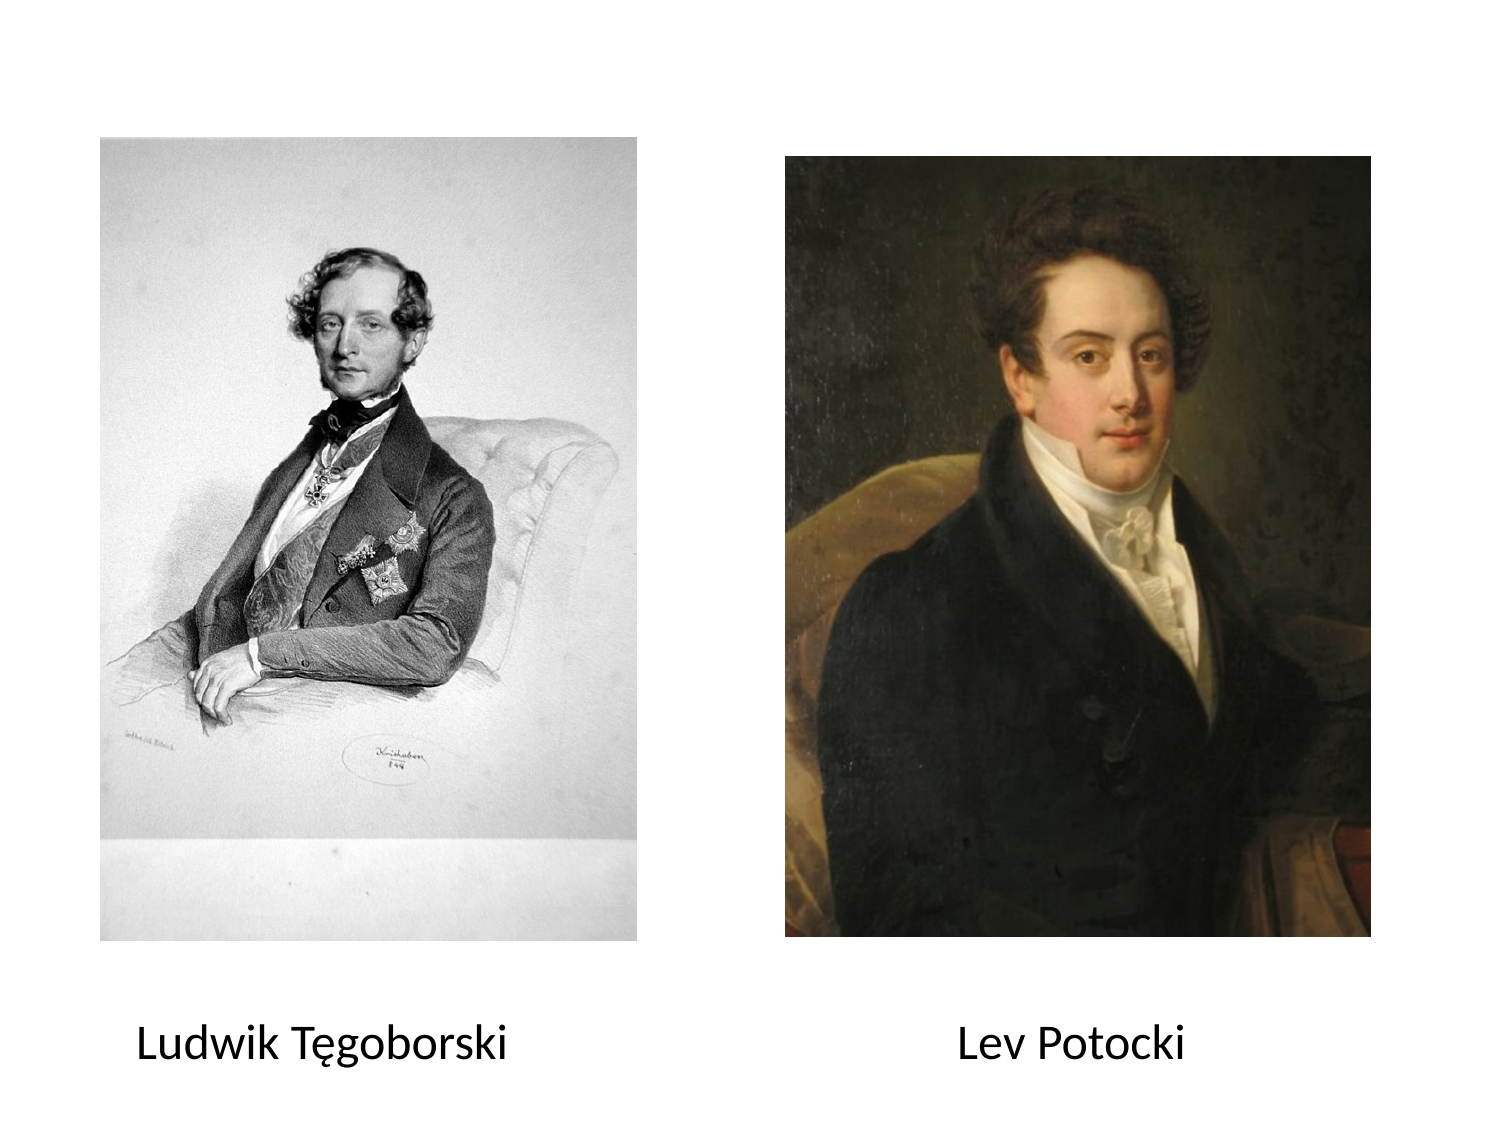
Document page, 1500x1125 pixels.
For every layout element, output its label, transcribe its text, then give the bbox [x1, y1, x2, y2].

list Ludwik Tęgoborski Lev Potocki [64, 351, 1415, 1094]
picture [785, 156, 1371, 938]
picture [100, 136, 637, 941]
